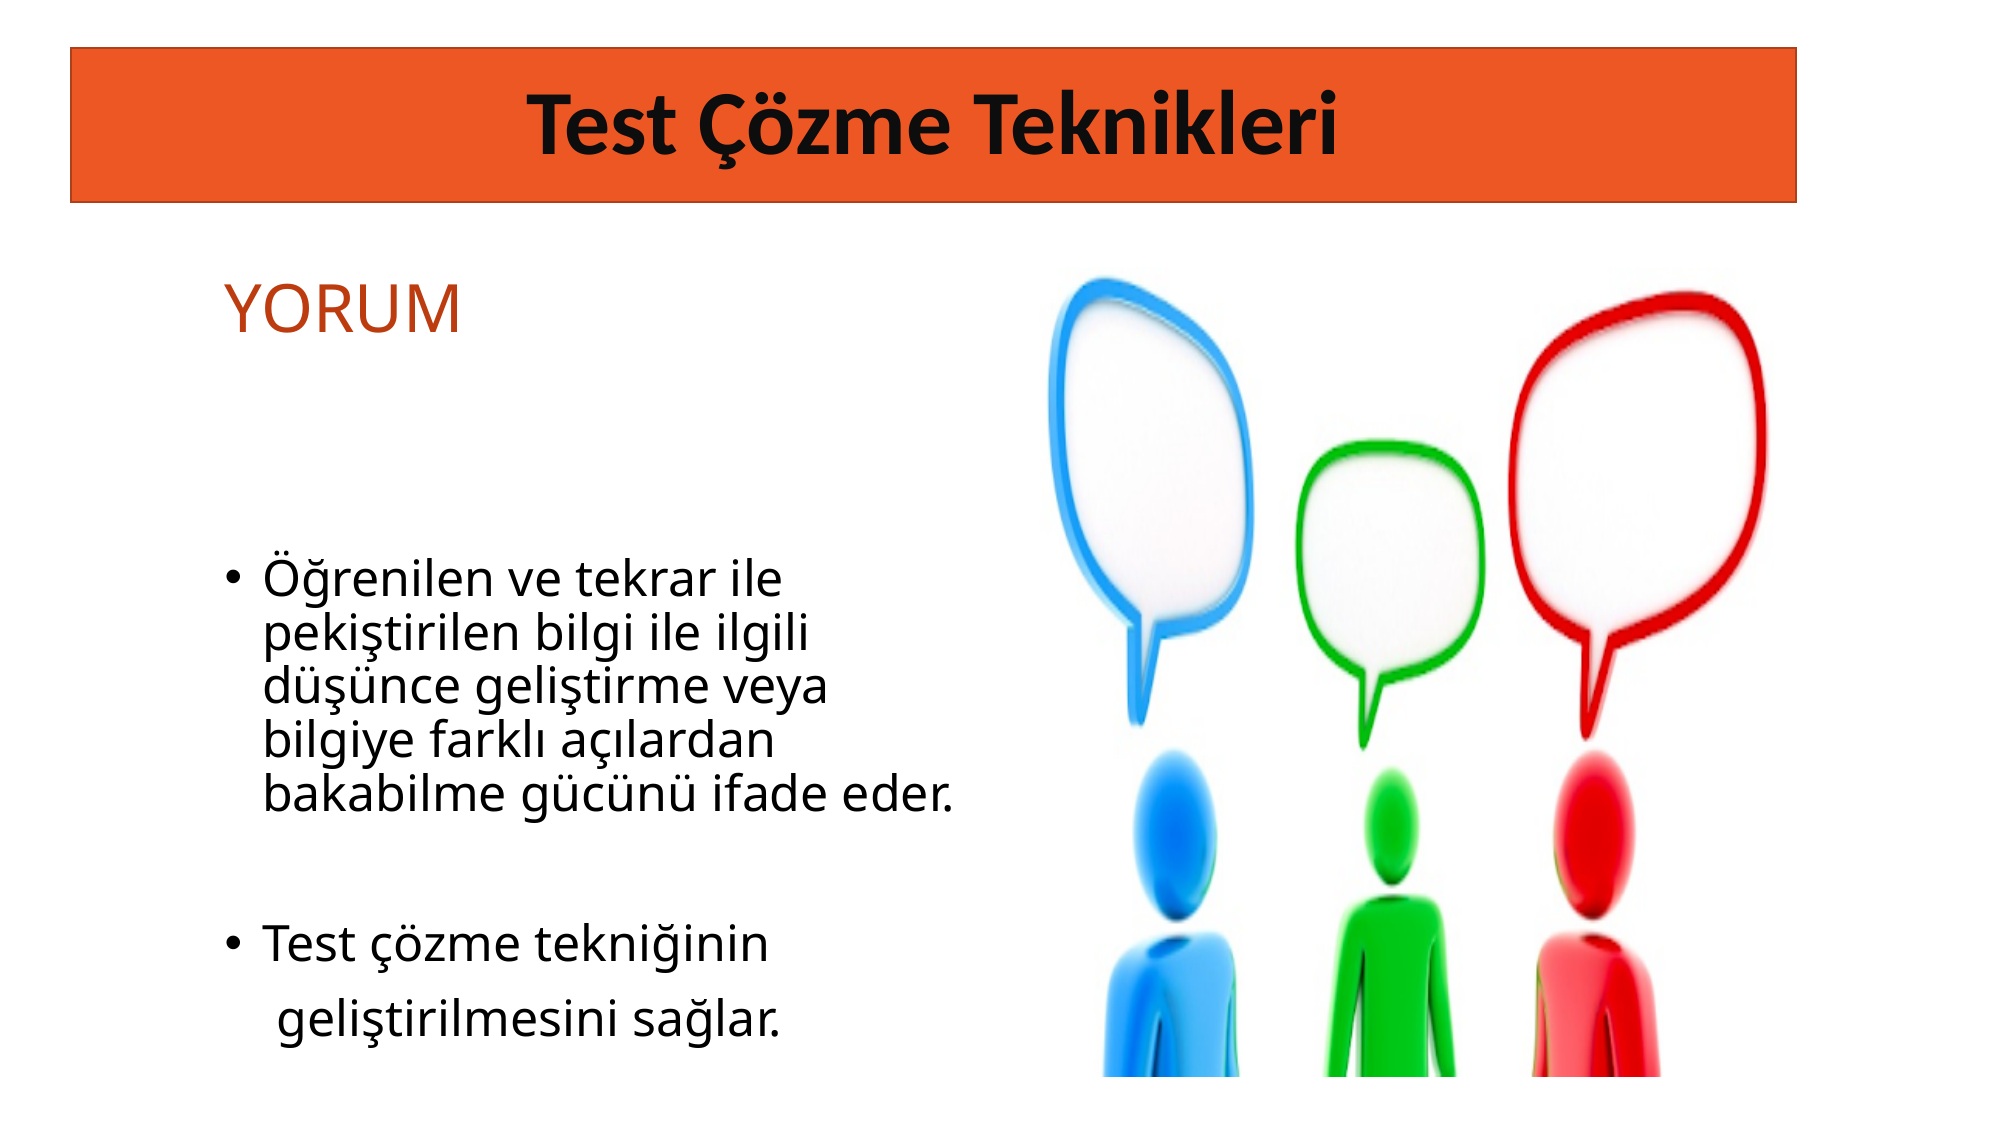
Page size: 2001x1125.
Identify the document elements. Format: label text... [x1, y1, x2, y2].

text_box YORUM Öğrenilen ve tekrar ile pekiştirilen bilgi ile ilgili düşünce geliştirme veya bilgiye farklı açılardan bakabilme gücünü ifade eder. Test çözme tekniğinin geliştirilmesini sağlar. [209, 267, 1003, 1077]
title Test Çözme Teknikleri [70, 47, 1797, 203]
picture [1003, 267, 1797, 1077]
